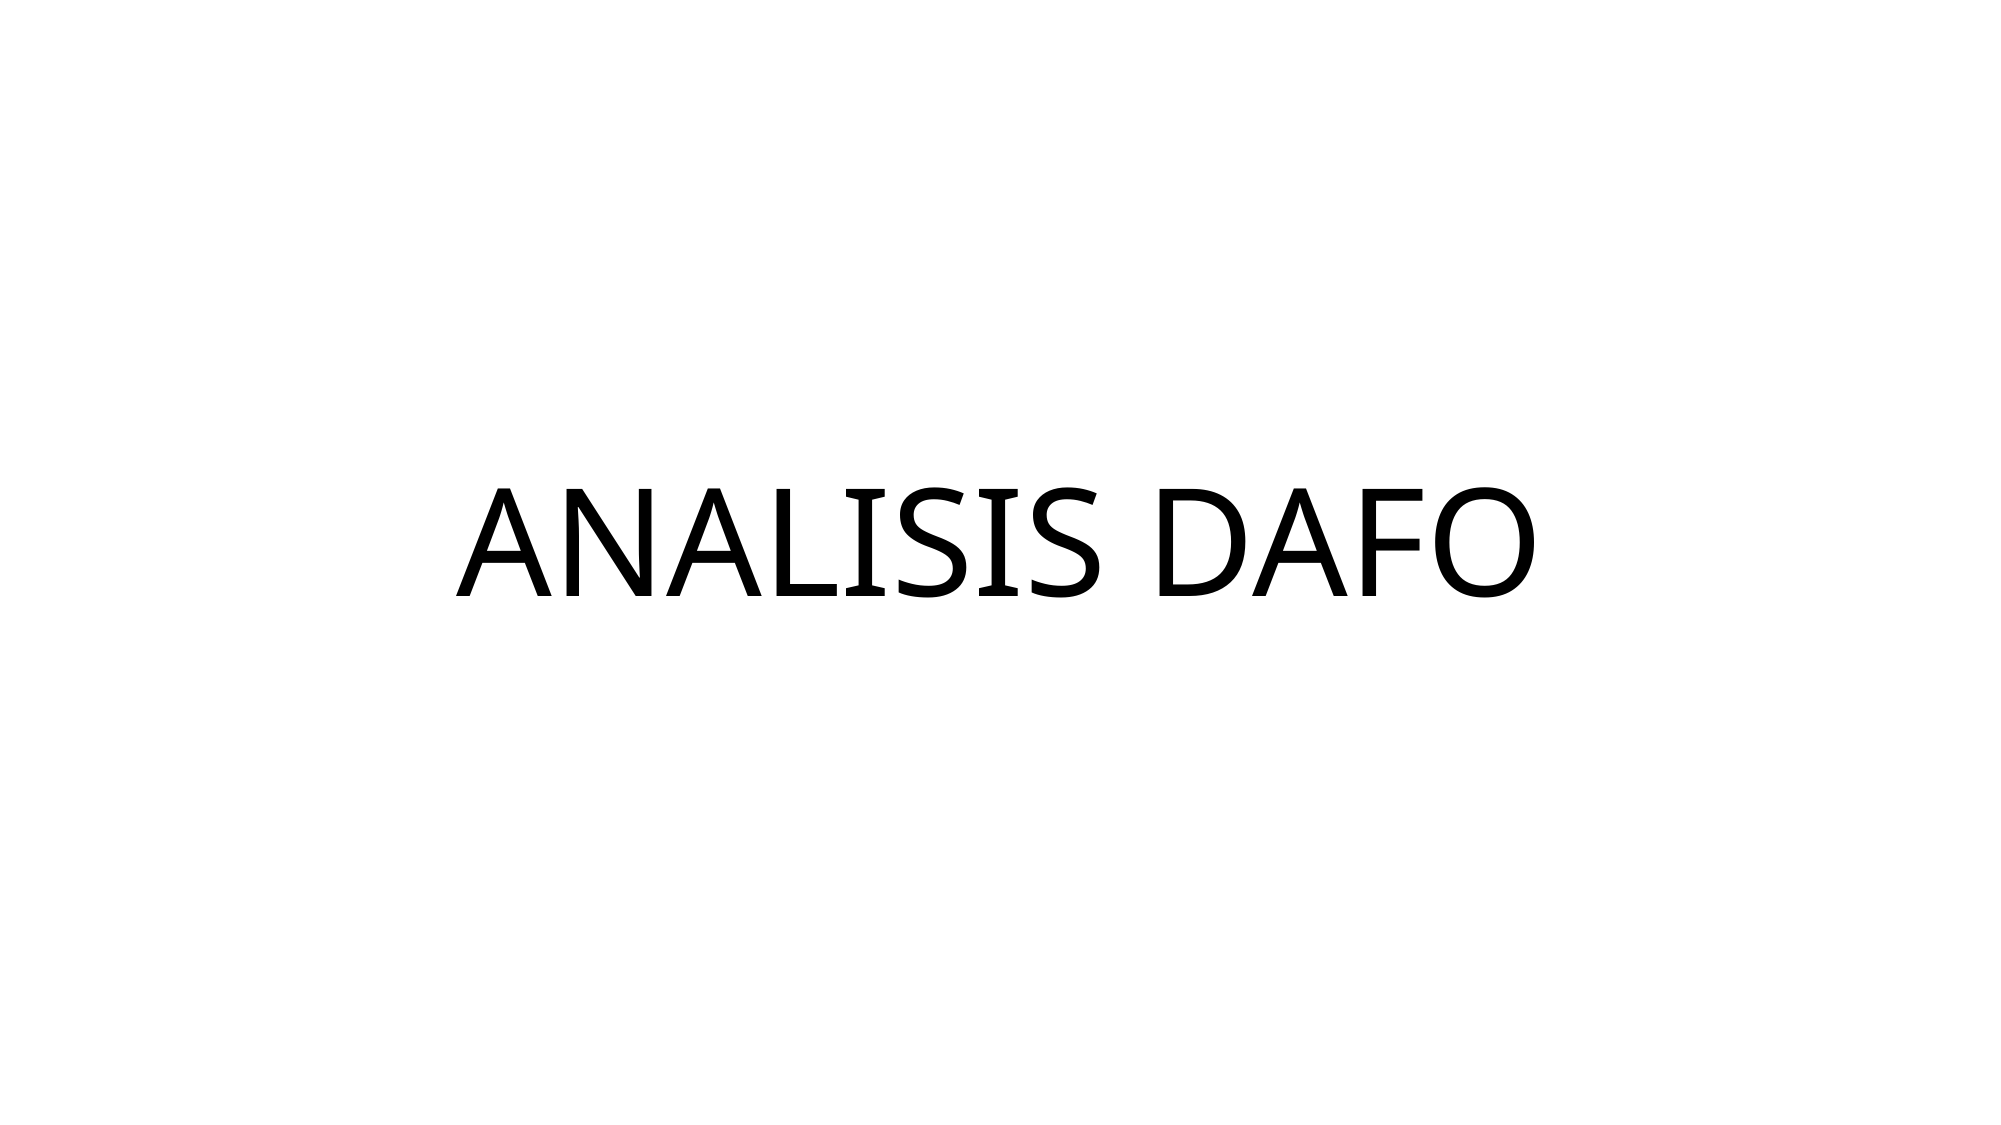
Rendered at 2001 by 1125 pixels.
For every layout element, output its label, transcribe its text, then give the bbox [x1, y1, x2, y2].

title ANALISIS DAFO [137, 438, 1863, 657]
